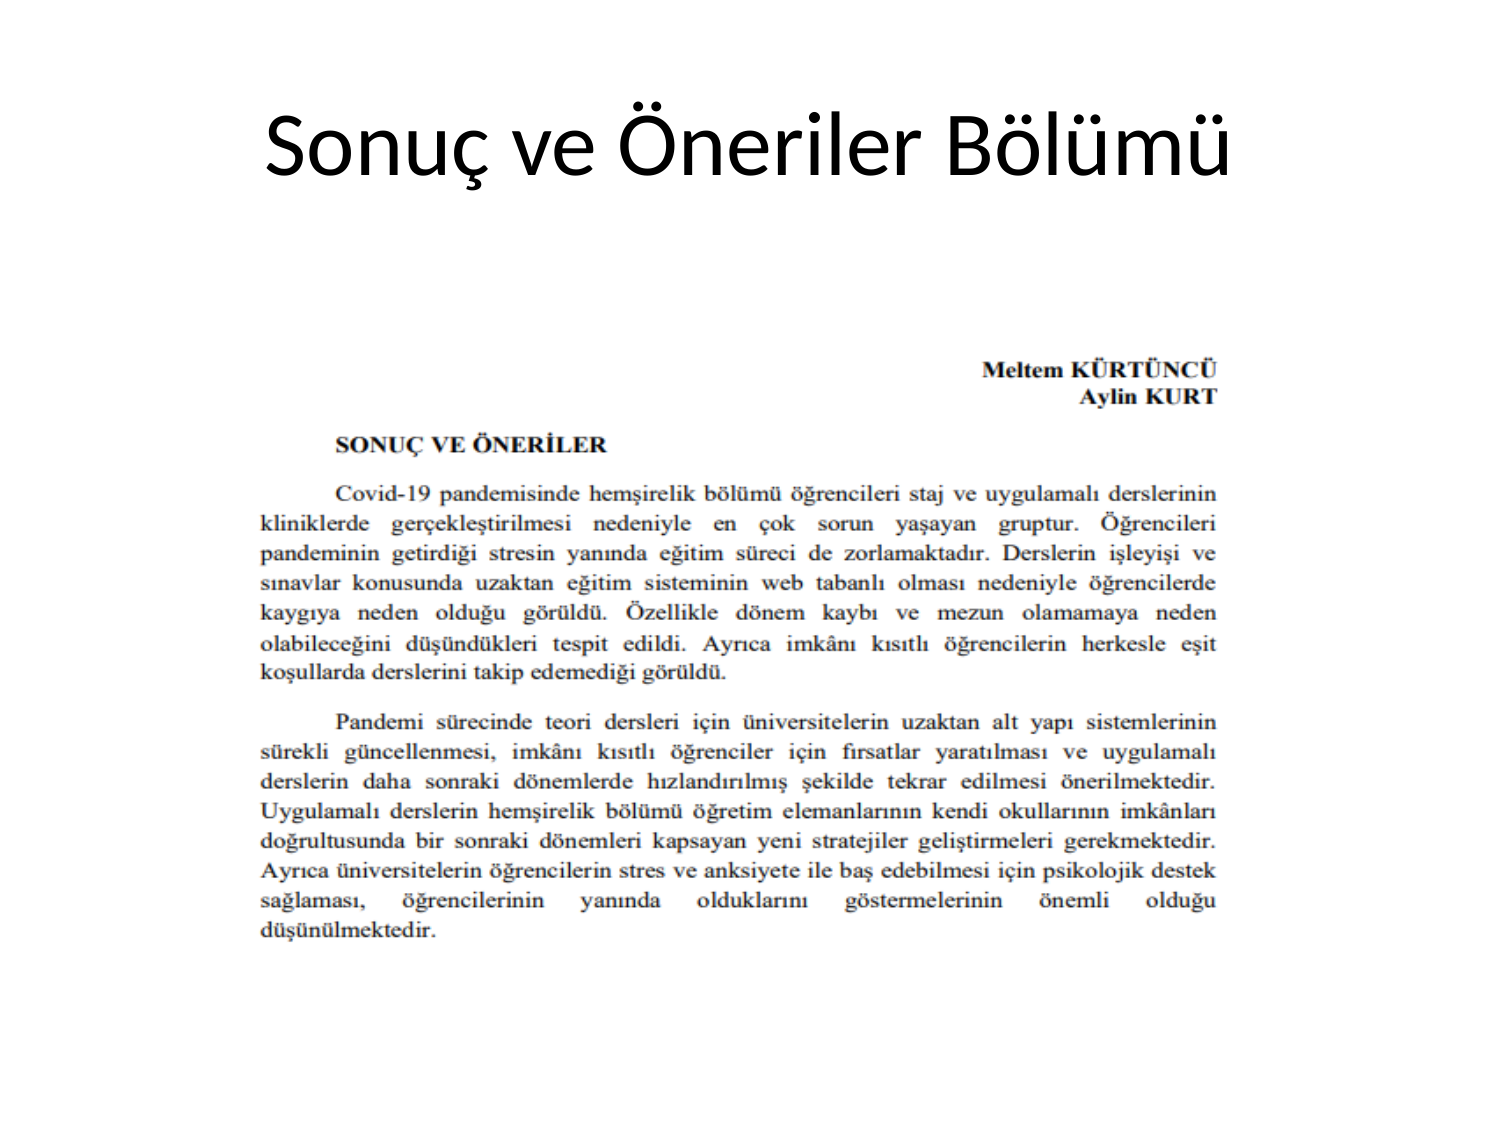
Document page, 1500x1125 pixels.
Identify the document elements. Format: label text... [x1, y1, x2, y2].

title Sonuç ve Öneriler Bölümü [75, 45, 1425, 233]
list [147, 325, 1223, 954]
